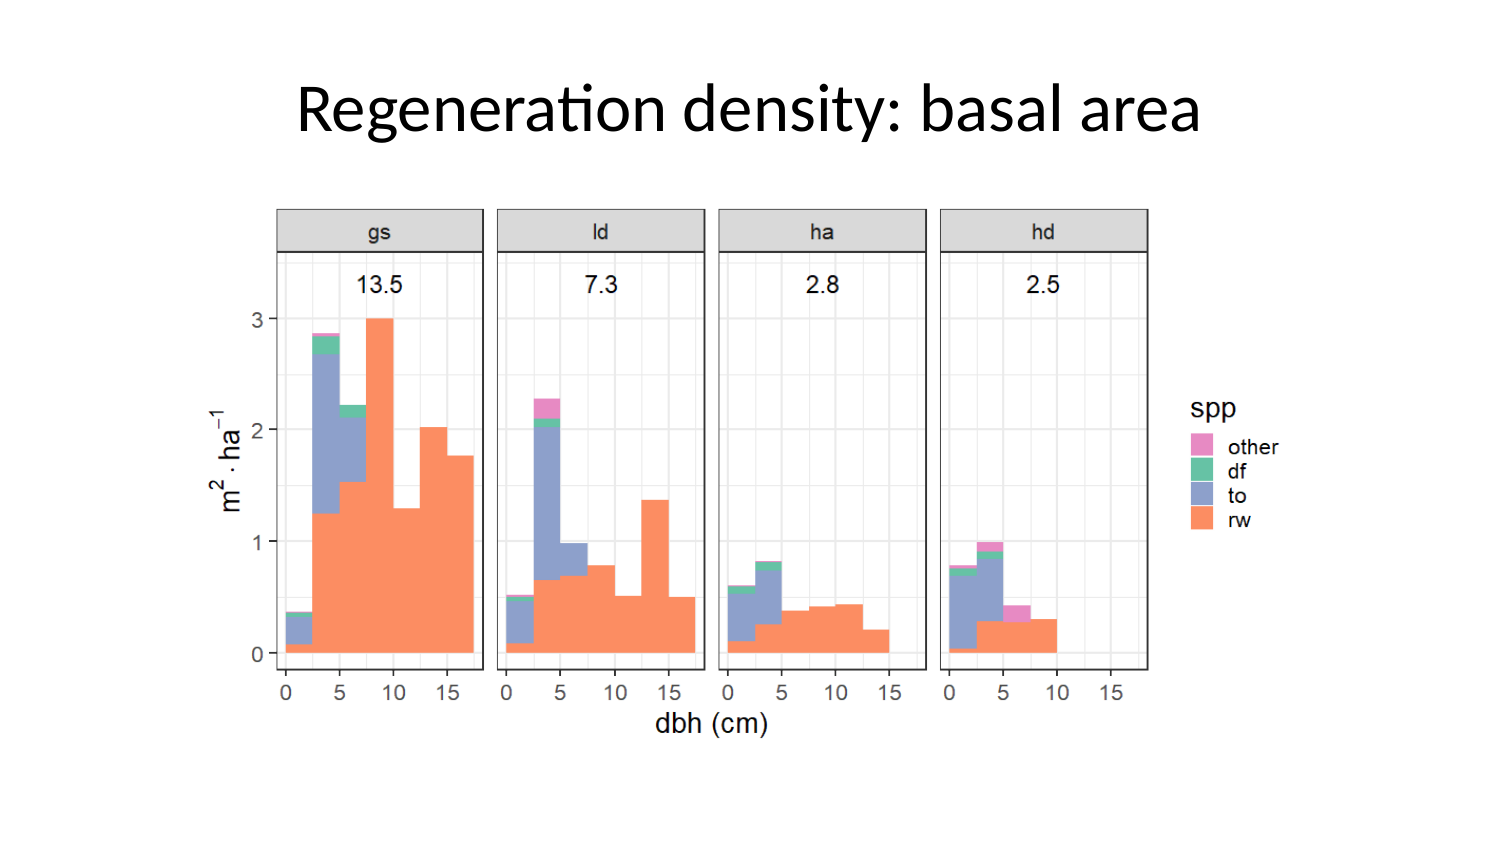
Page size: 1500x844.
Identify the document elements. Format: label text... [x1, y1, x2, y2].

title Regeneration density: basal area [75, 33, 1425, 175]
picture [193, 195, 1307, 753]
